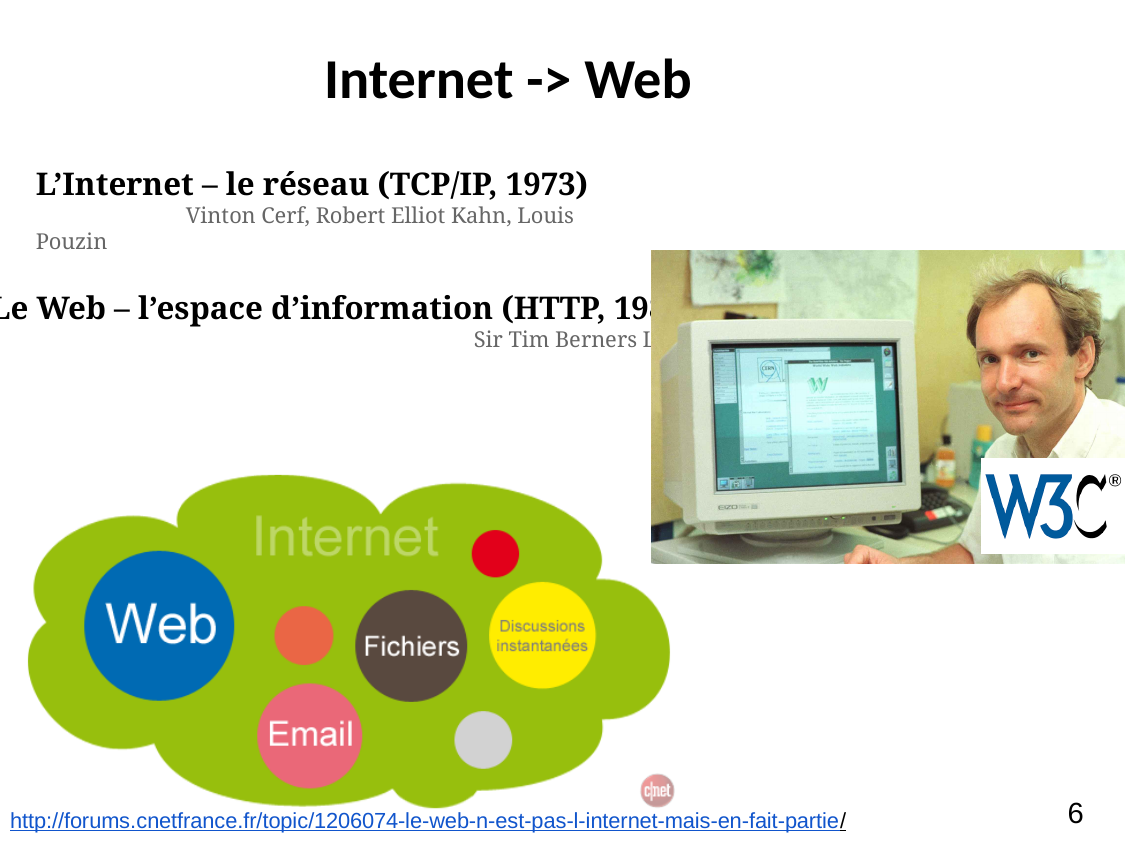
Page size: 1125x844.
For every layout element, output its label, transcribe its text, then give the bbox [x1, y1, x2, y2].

text_box L’Internet – le réseau (TCP/IP, 1973) Vinton Cerf, Robert Elliot Kahn, Louis Pouzin [21, 156, 649, 262]
text_box http://forums.cnetfrance.fr/topic/1206074-le-web-n-est-pas-l-internet-mais-en-fait-partie/ [0, 799, 939, 841]
list Internet -> Web [76, 27, 940, 122]
slide_number 6 [1052, 779, 1121, 844]
text_box Le Web – l’espace d’information (HTTP, 1989) Sir Tim Berners Lee [0, 280, 645, 360]
picture [0, 250, 1125, 815]
